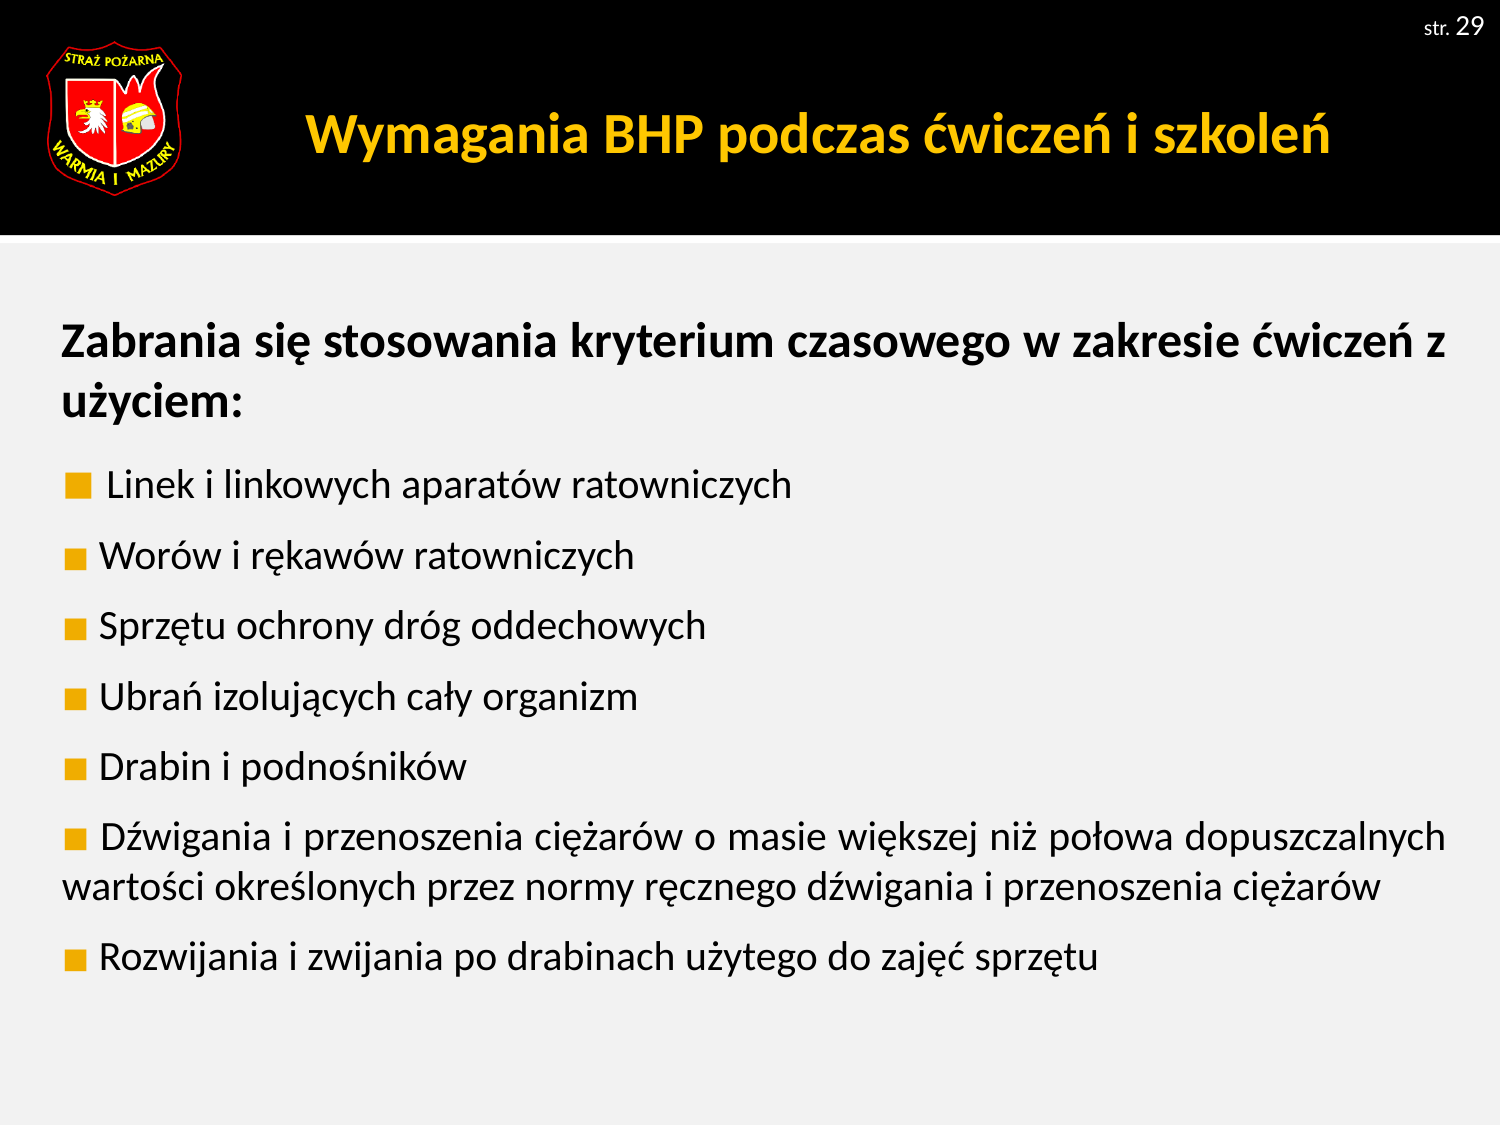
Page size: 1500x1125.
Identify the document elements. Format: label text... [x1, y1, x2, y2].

slide_number str. 29 [1404, 0, 1500, 41]
title Wymagania BHP podczas ćwiczeń i szkoleń [218, 41, 1425, 220]
text_box Zabrania się stosowania kryterium czasowego w zakresie ćwiczeń z użyciem: Linek i linkowych aparatów ratowniczych Worów i rękawów ratowniczych Sprzętu ochrony dróg oddechowych Ubrań izolujących cały organizm Drabin i podnośników Dźwigania i przenoszenia ciężarów o masie większej niż połowa dopuszczalnych wartości określonych przez normy ręcznego dźwigania i przenoszenia ciężarów Rozwijania i zwijania po drabinach użytego do zajęć sprzętu [46, 292, 1463, 1067]
picture [46, 41, 182, 196]
list [44, 257, 1471, 1024]
